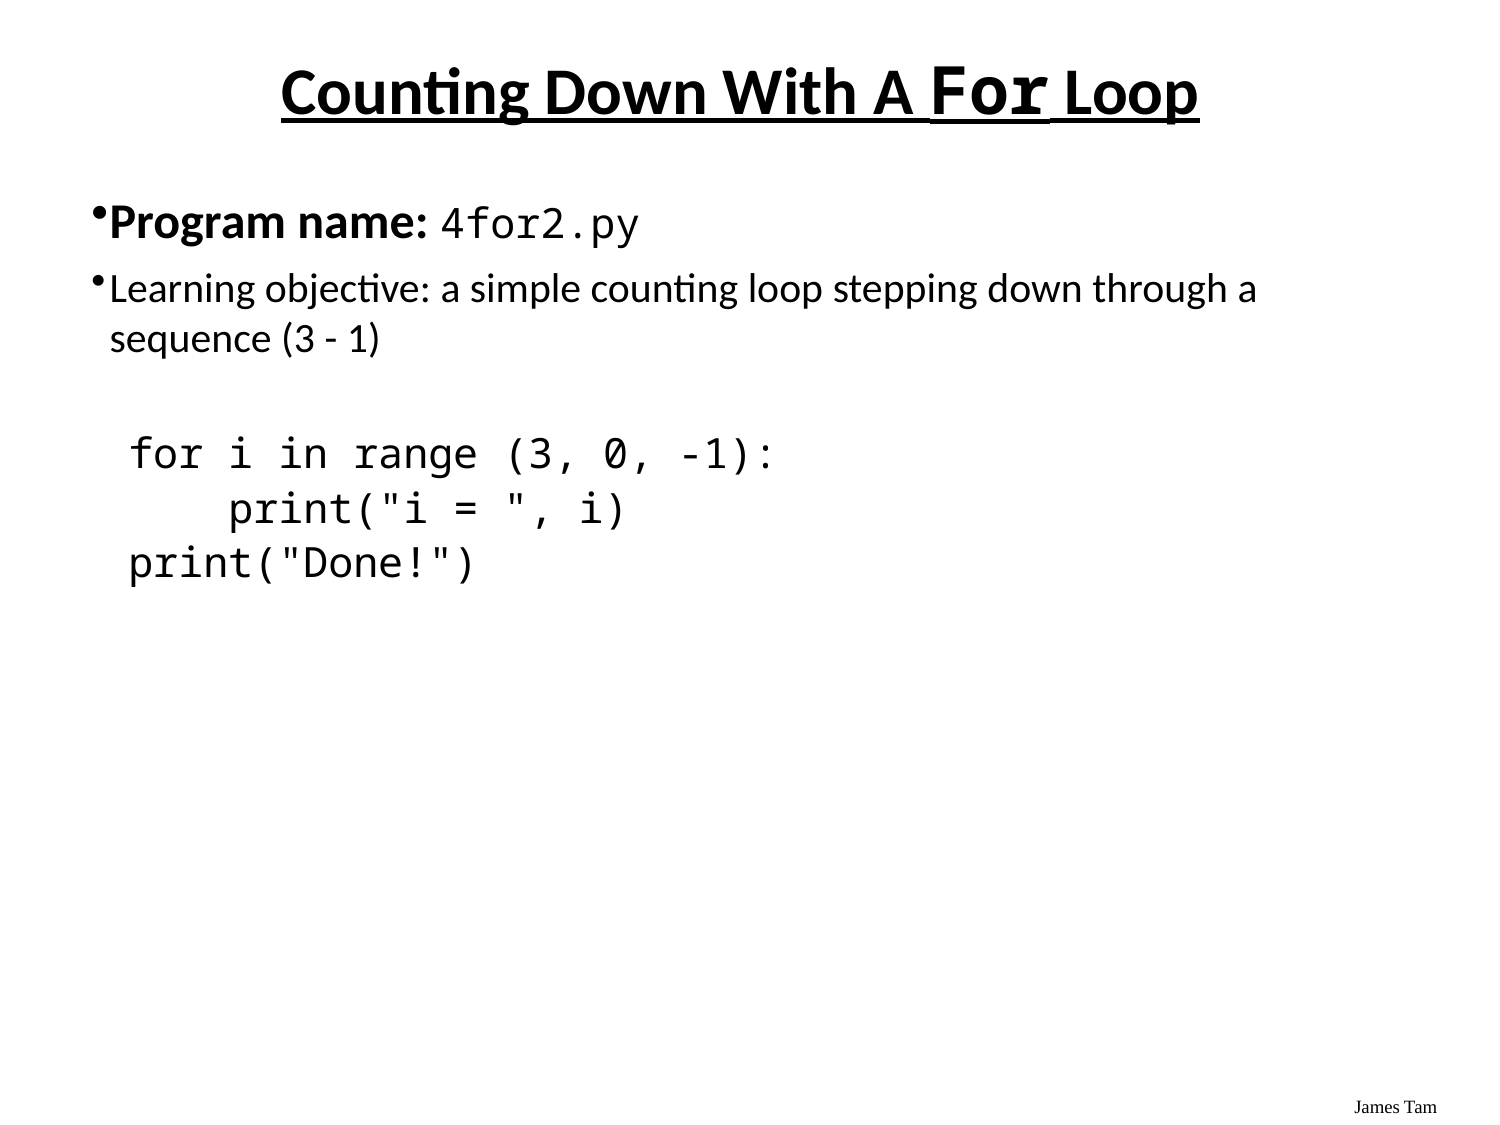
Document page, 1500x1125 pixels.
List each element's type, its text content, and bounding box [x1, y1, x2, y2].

list Program name: 4for2.py Learning objective: a simple counting loop stepping down through a sequence (3 - 1) for i in range (3, 0, -1): print("i = ", i) print("Done!") [76, 180, 1418, 1062]
title Counting Down With A For Loop [70, 49, 1411, 136]
